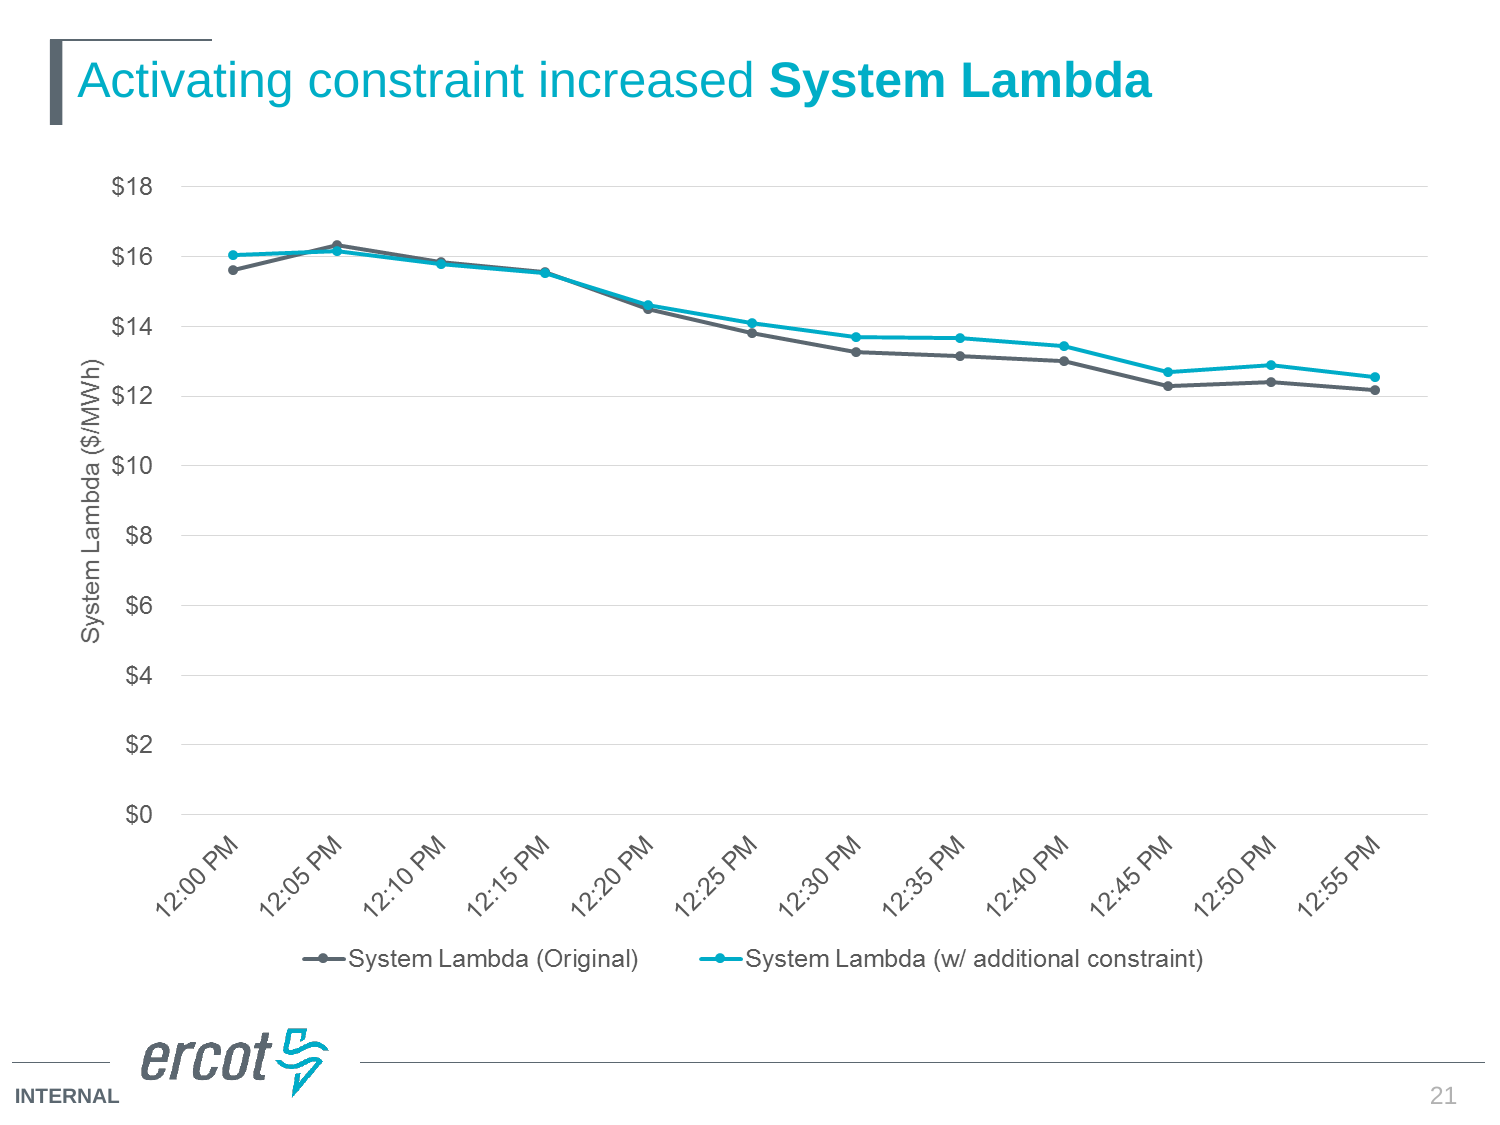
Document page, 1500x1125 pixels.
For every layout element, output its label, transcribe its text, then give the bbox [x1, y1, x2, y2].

picture [137, 1024, 332, 1100]
slide_number 21 [1400, 1076, 1488, 1113]
title Activating constraint increased System Lambda [62, 39, 1450, 125]
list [50, 162, 1450, 992]
